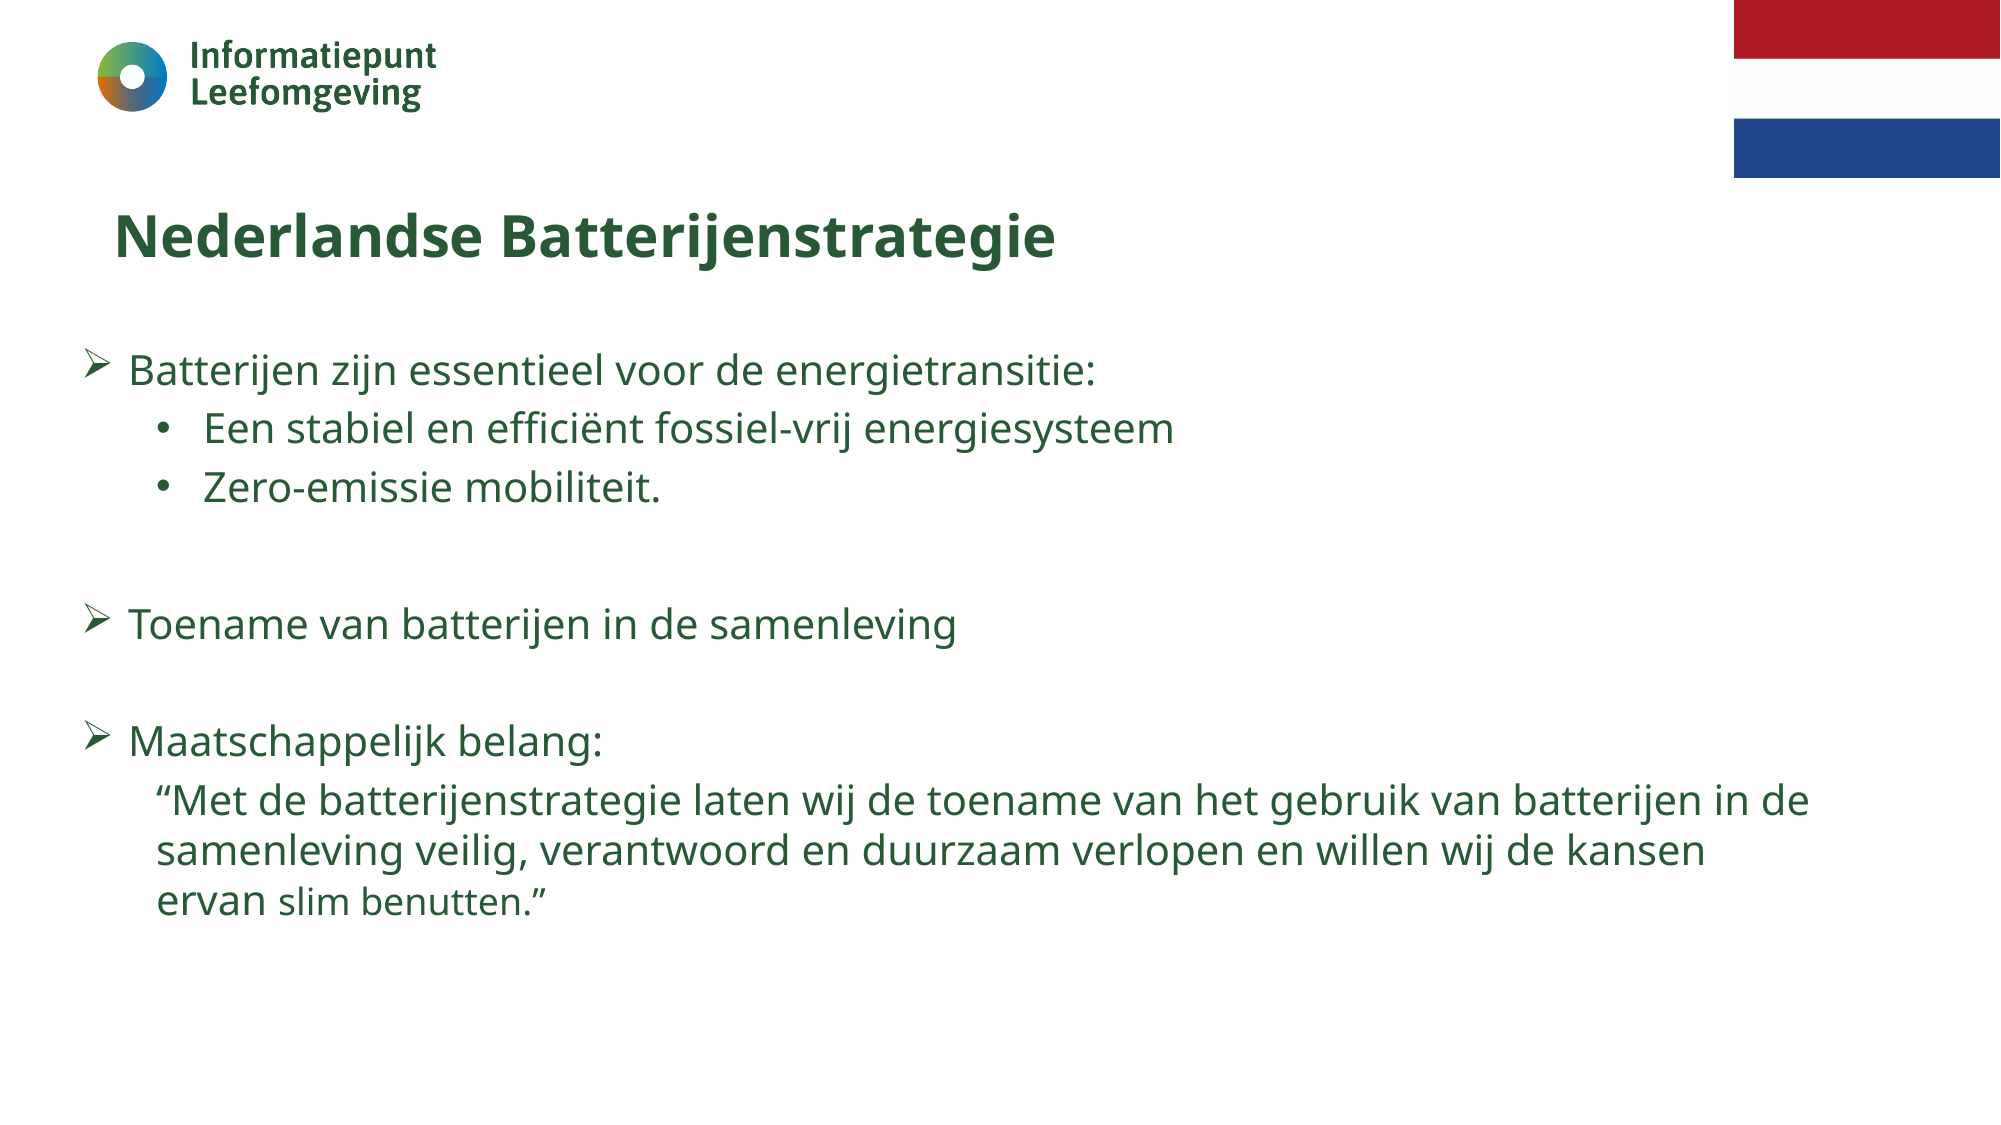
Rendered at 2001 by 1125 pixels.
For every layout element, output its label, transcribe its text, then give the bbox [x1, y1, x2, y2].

picture [68, 11, 513, 142]
title Nederlandse Batterijenstrategie [98, 191, 1899, 301]
list Batterijen zijn essentieel voor de energietransitie: Een stabiel en efficiënt fossiel-vrij energiesysteem Zero-emissie mobiliteit. Toename van batterijen in de samenleving Maatschappelijk belang: “Met de batterijenstrategie laten wij de toename van het gebruik van batterijen in de samenleving veilig, verantwoord en duurzaam verlopen en willen wij de kansen ervan slim benutten.” [66, 336, 1839, 981]
picture [1733, 0, 2000, 178]
